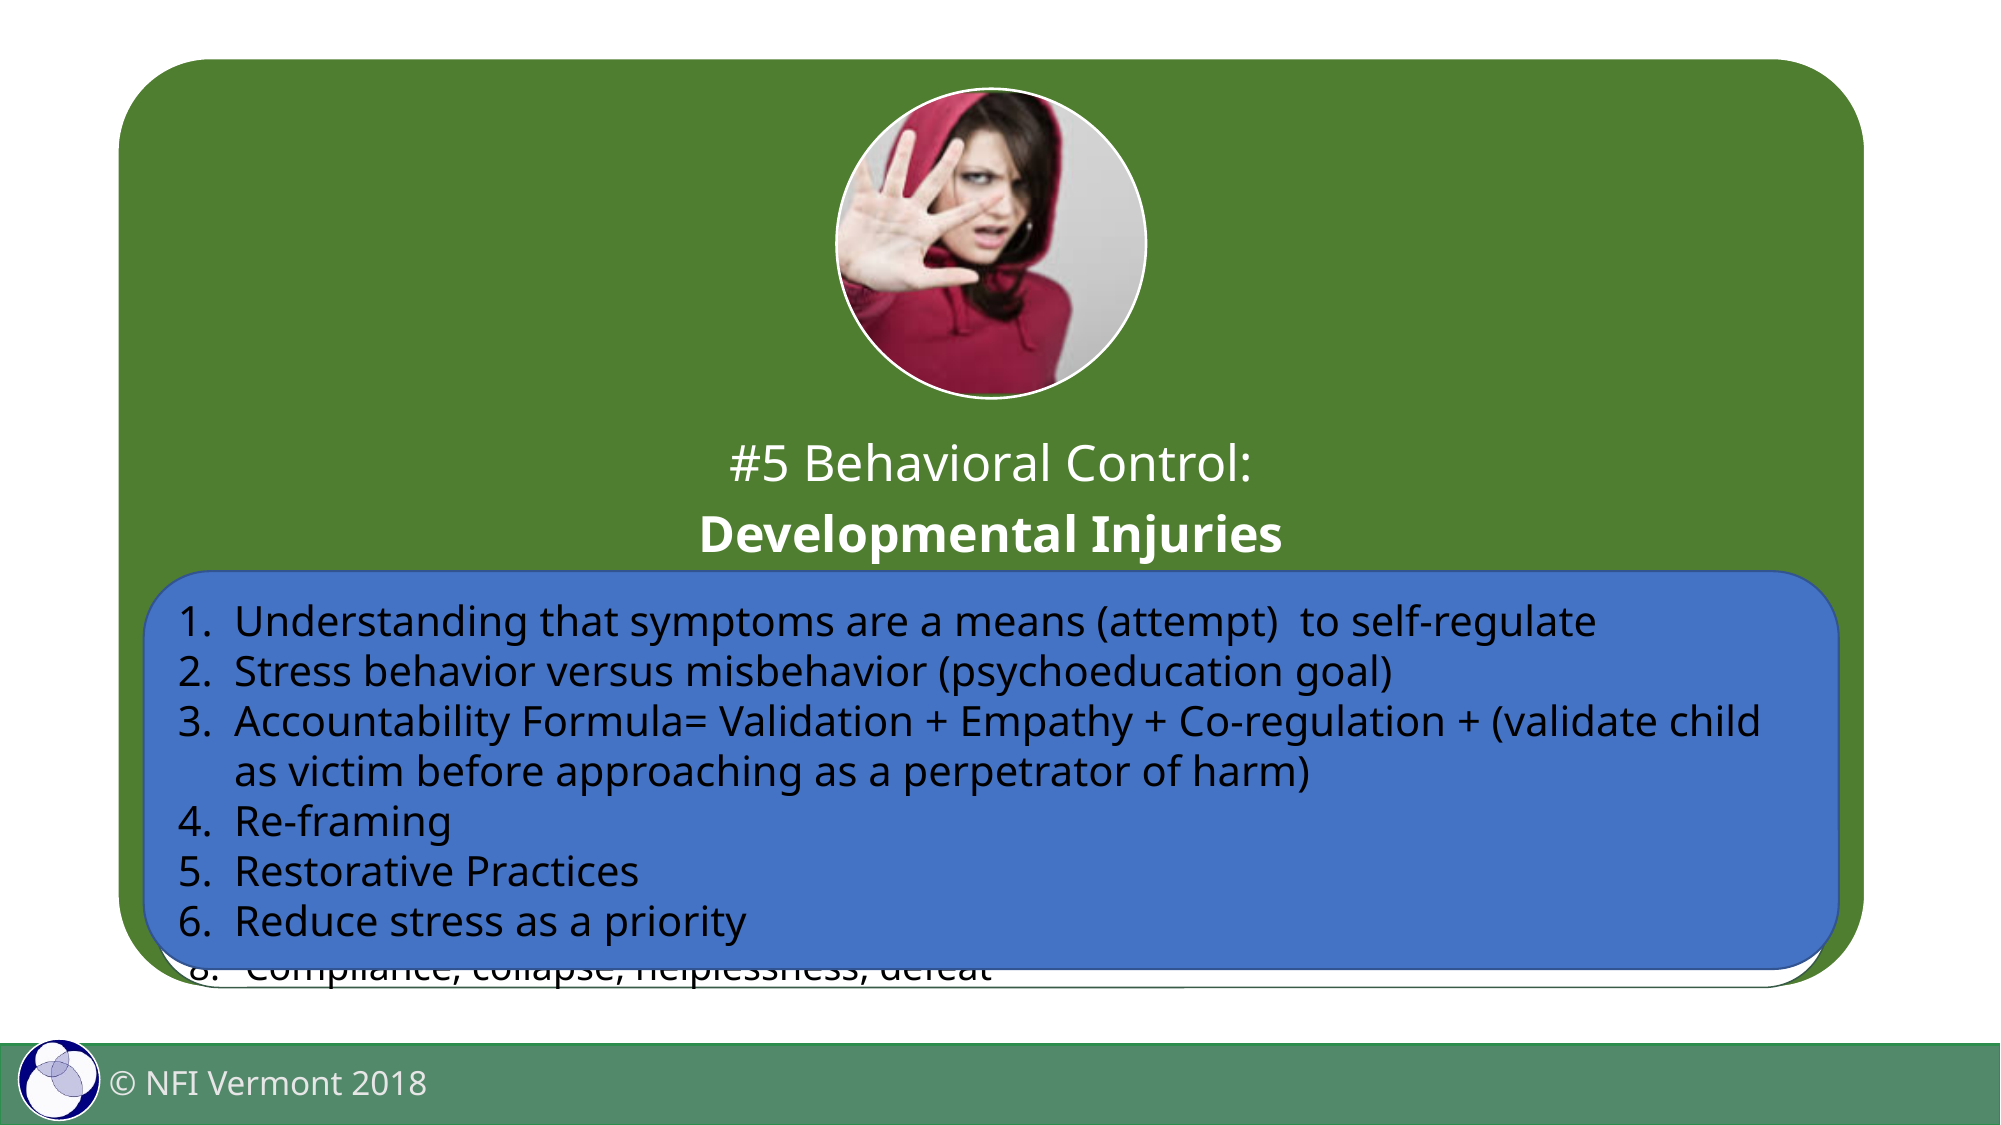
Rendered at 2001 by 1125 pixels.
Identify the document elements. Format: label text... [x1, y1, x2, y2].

text_box © NFI Vermont 2018 [100, 1054, 482, 1111]
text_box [18, 1038, 100, 1121]
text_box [117, 57, 1866, 988]
text_box [0, 1044, 2000, 1125]
